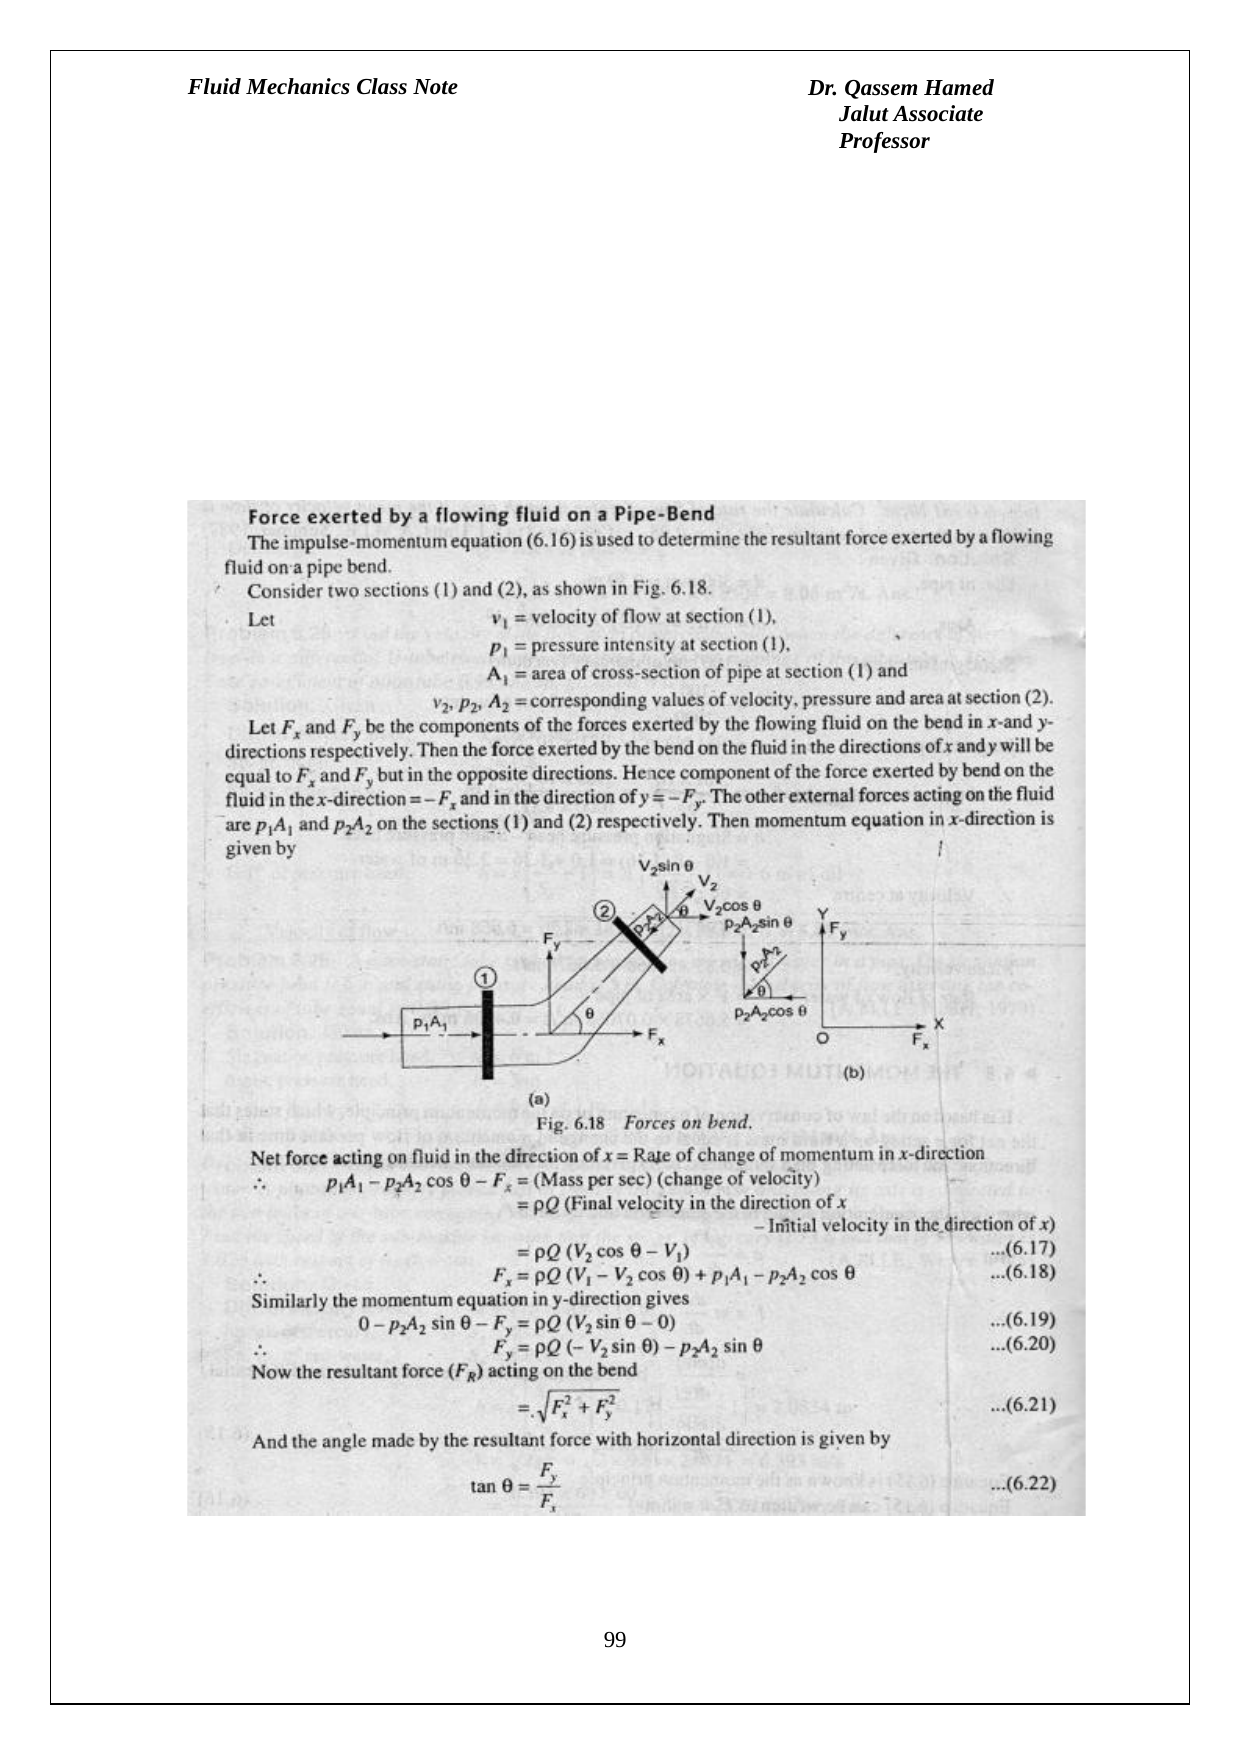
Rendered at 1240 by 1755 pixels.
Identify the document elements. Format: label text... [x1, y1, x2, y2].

text_box Fluid Mechanics Class Note [185, 71, 459, 102]
text_box Dr. Qassem Hamed Jalut Associate Professor [806, 73, 1051, 128]
text_box [187, 500, 1086, 1516]
slide_number 99 [599, 1625, 643, 1655]
